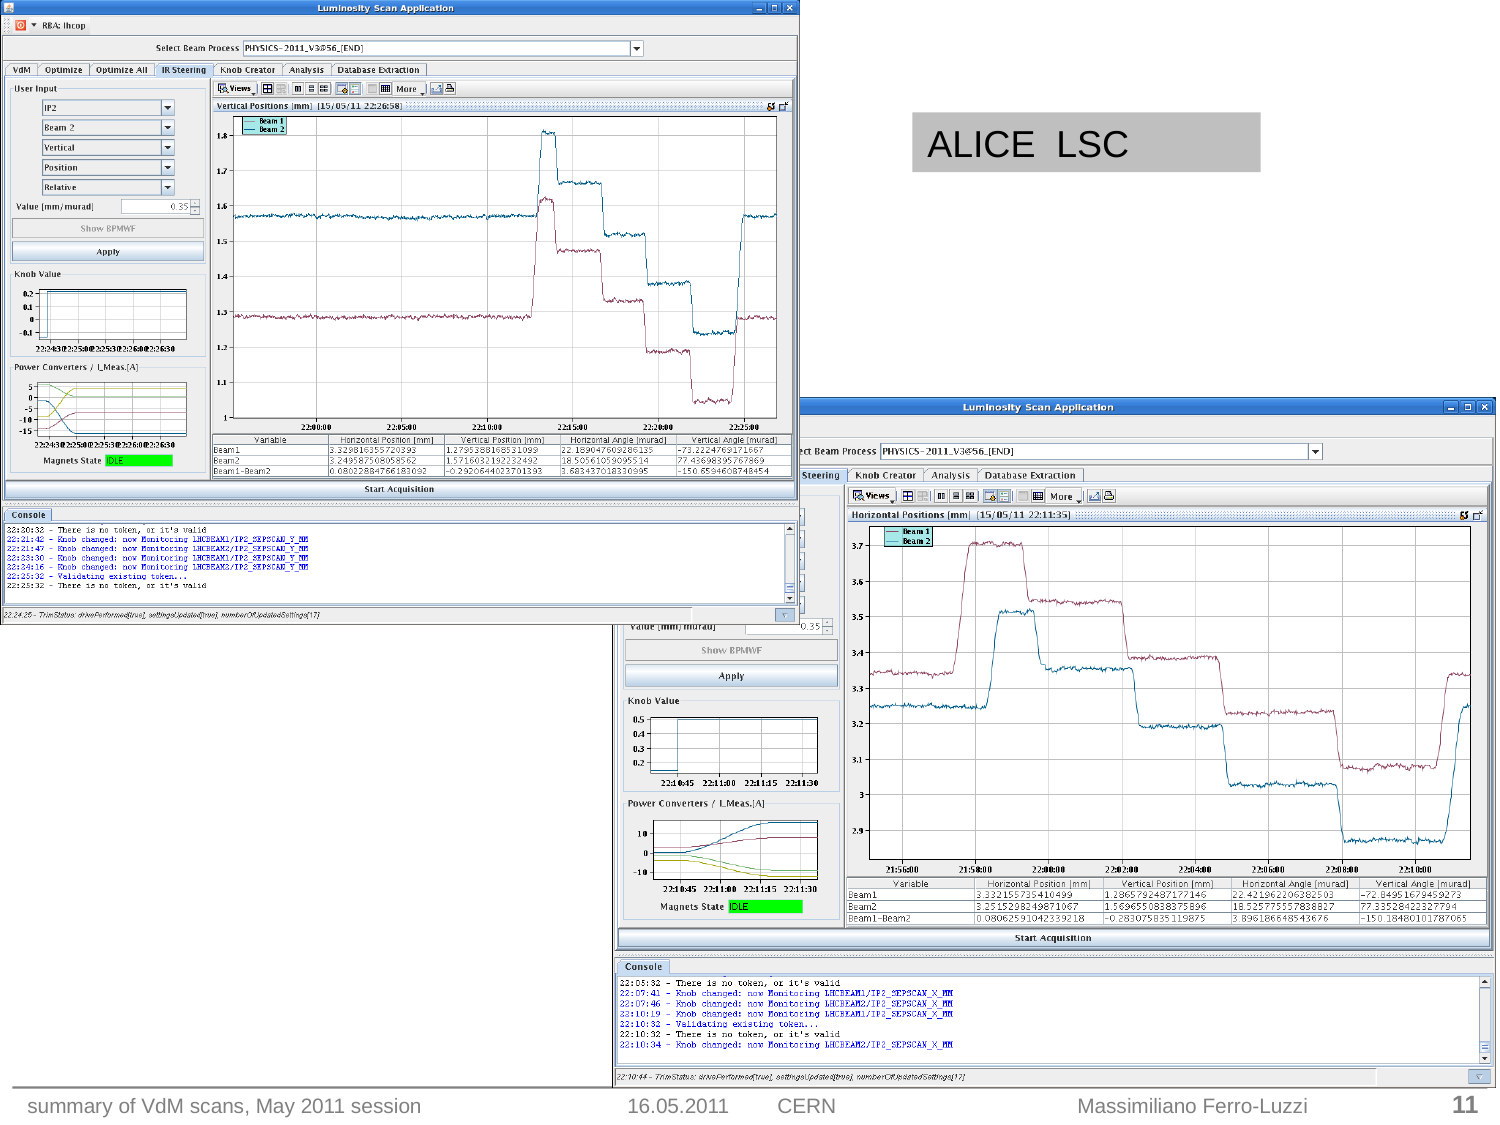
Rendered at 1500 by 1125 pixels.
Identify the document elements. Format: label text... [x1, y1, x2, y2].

text_box ALICE LSC [912, 112, 1261, 173]
picture [0, 0, 1497, 1088]
